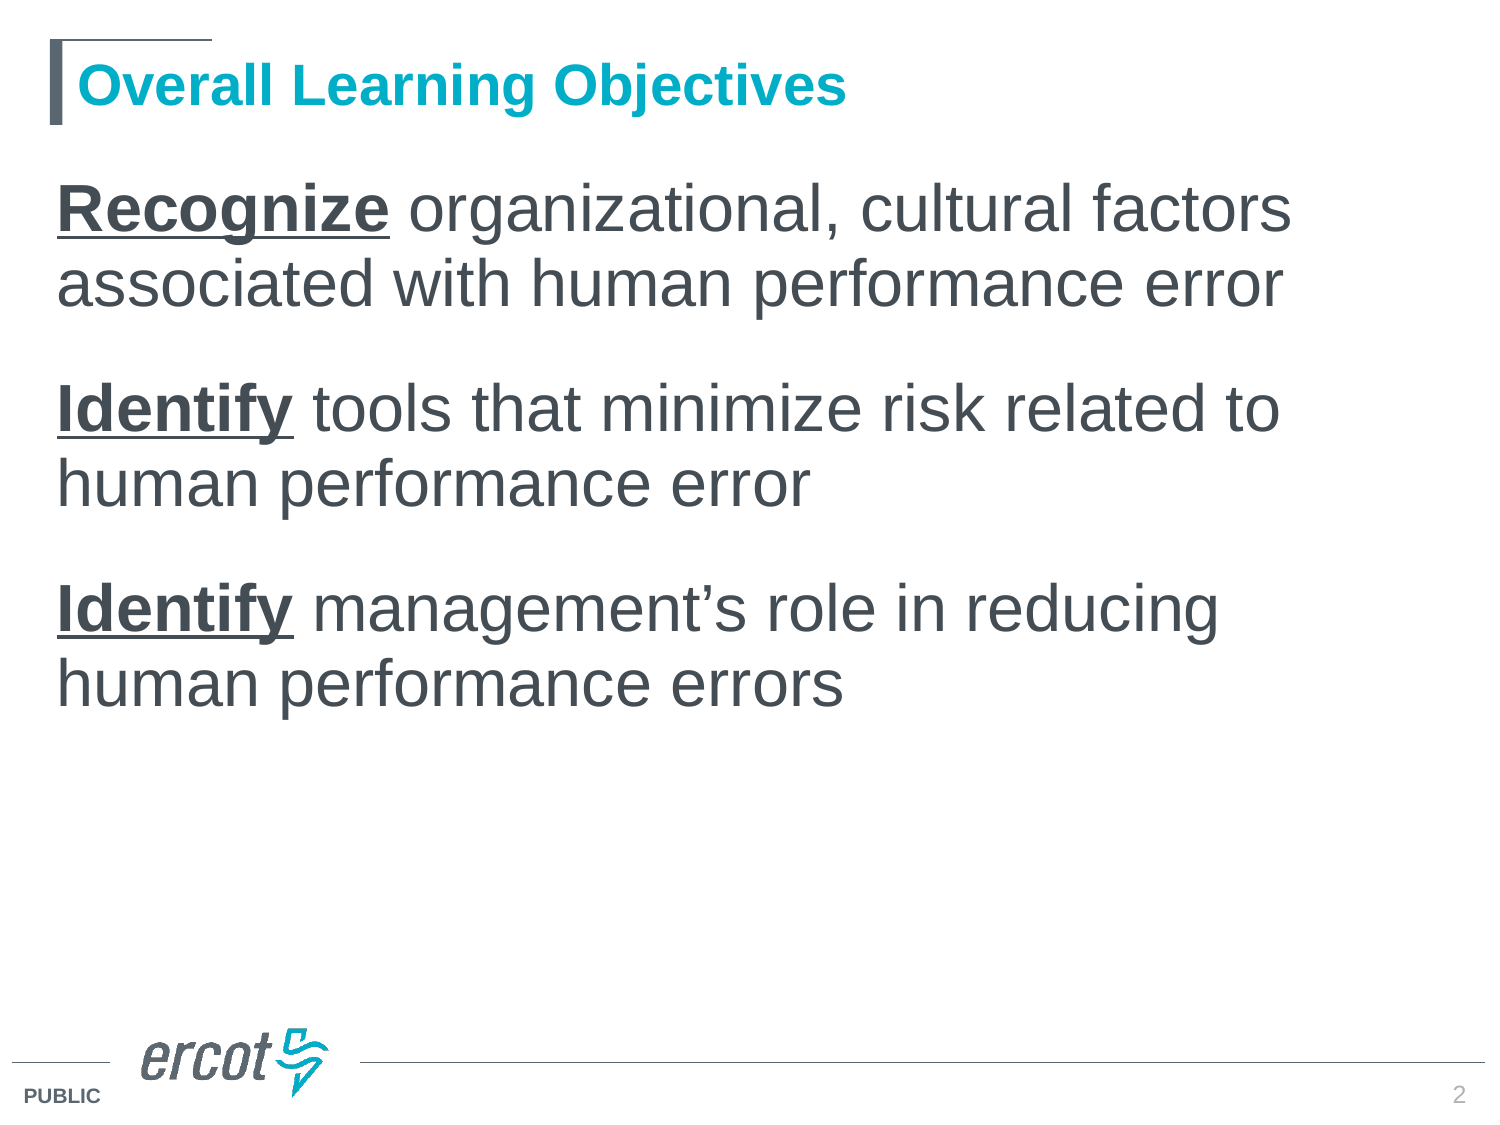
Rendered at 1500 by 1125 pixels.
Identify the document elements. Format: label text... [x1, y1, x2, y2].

title Overall Learning Objectives [62, 39, 1450, 228]
slide_number 2 [1437, 1076, 1475, 1112]
picture [137, 1024, 332, 1100]
list Recognize organizational, cultural factors associated with human performance error Identify tools that minimize risk related to human performance error Identify management’s role in reducing human performance errors [42, 162, 1443, 872]
